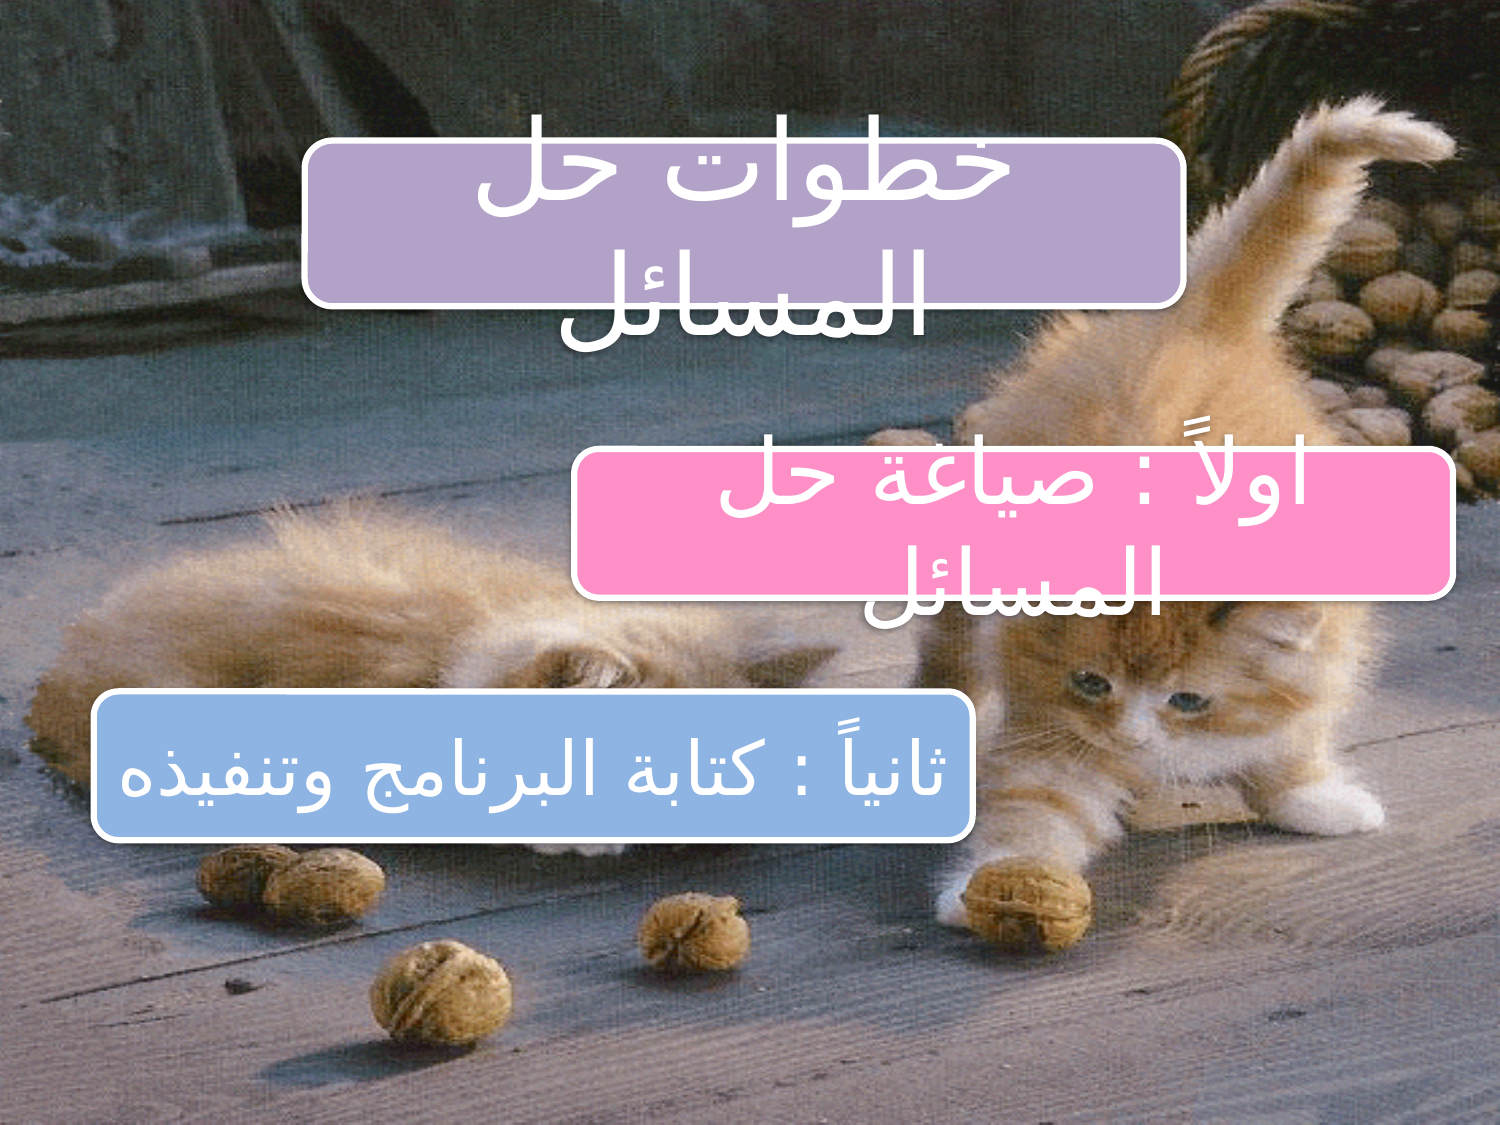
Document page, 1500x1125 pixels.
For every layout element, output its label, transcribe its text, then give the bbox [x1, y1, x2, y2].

text_box خطوات حل المسائل [301, 137, 1187, 310]
text_box ثانياً : كتابة البرنامج وتنفيذه [90, 688, 976, 844]
text_box اولاً : صياغة حل المسائل [571, 445, 1457, 601]
picture [0, 0, 1500, 1125]
